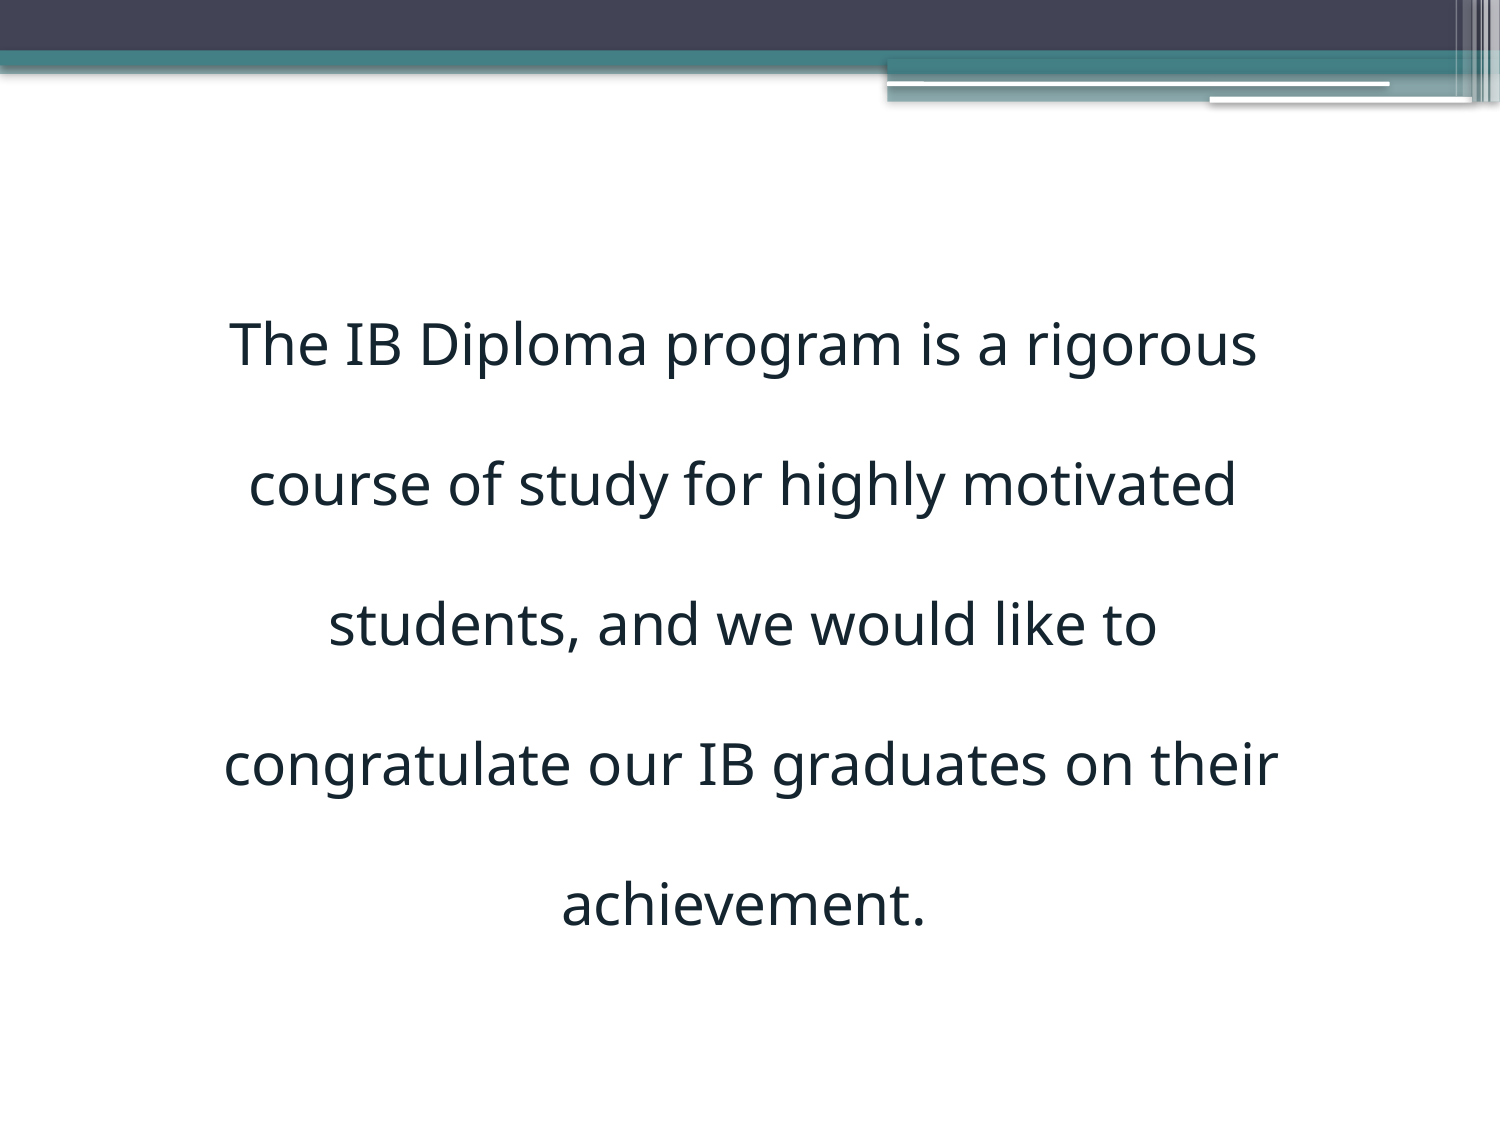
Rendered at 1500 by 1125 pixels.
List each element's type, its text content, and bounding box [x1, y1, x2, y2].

text_box The IB Diploma program is a rigorous course of study for highly motivated students, and we would like to congratulate our IB graduates on their achievement. [62, 299, 1425, 945]
